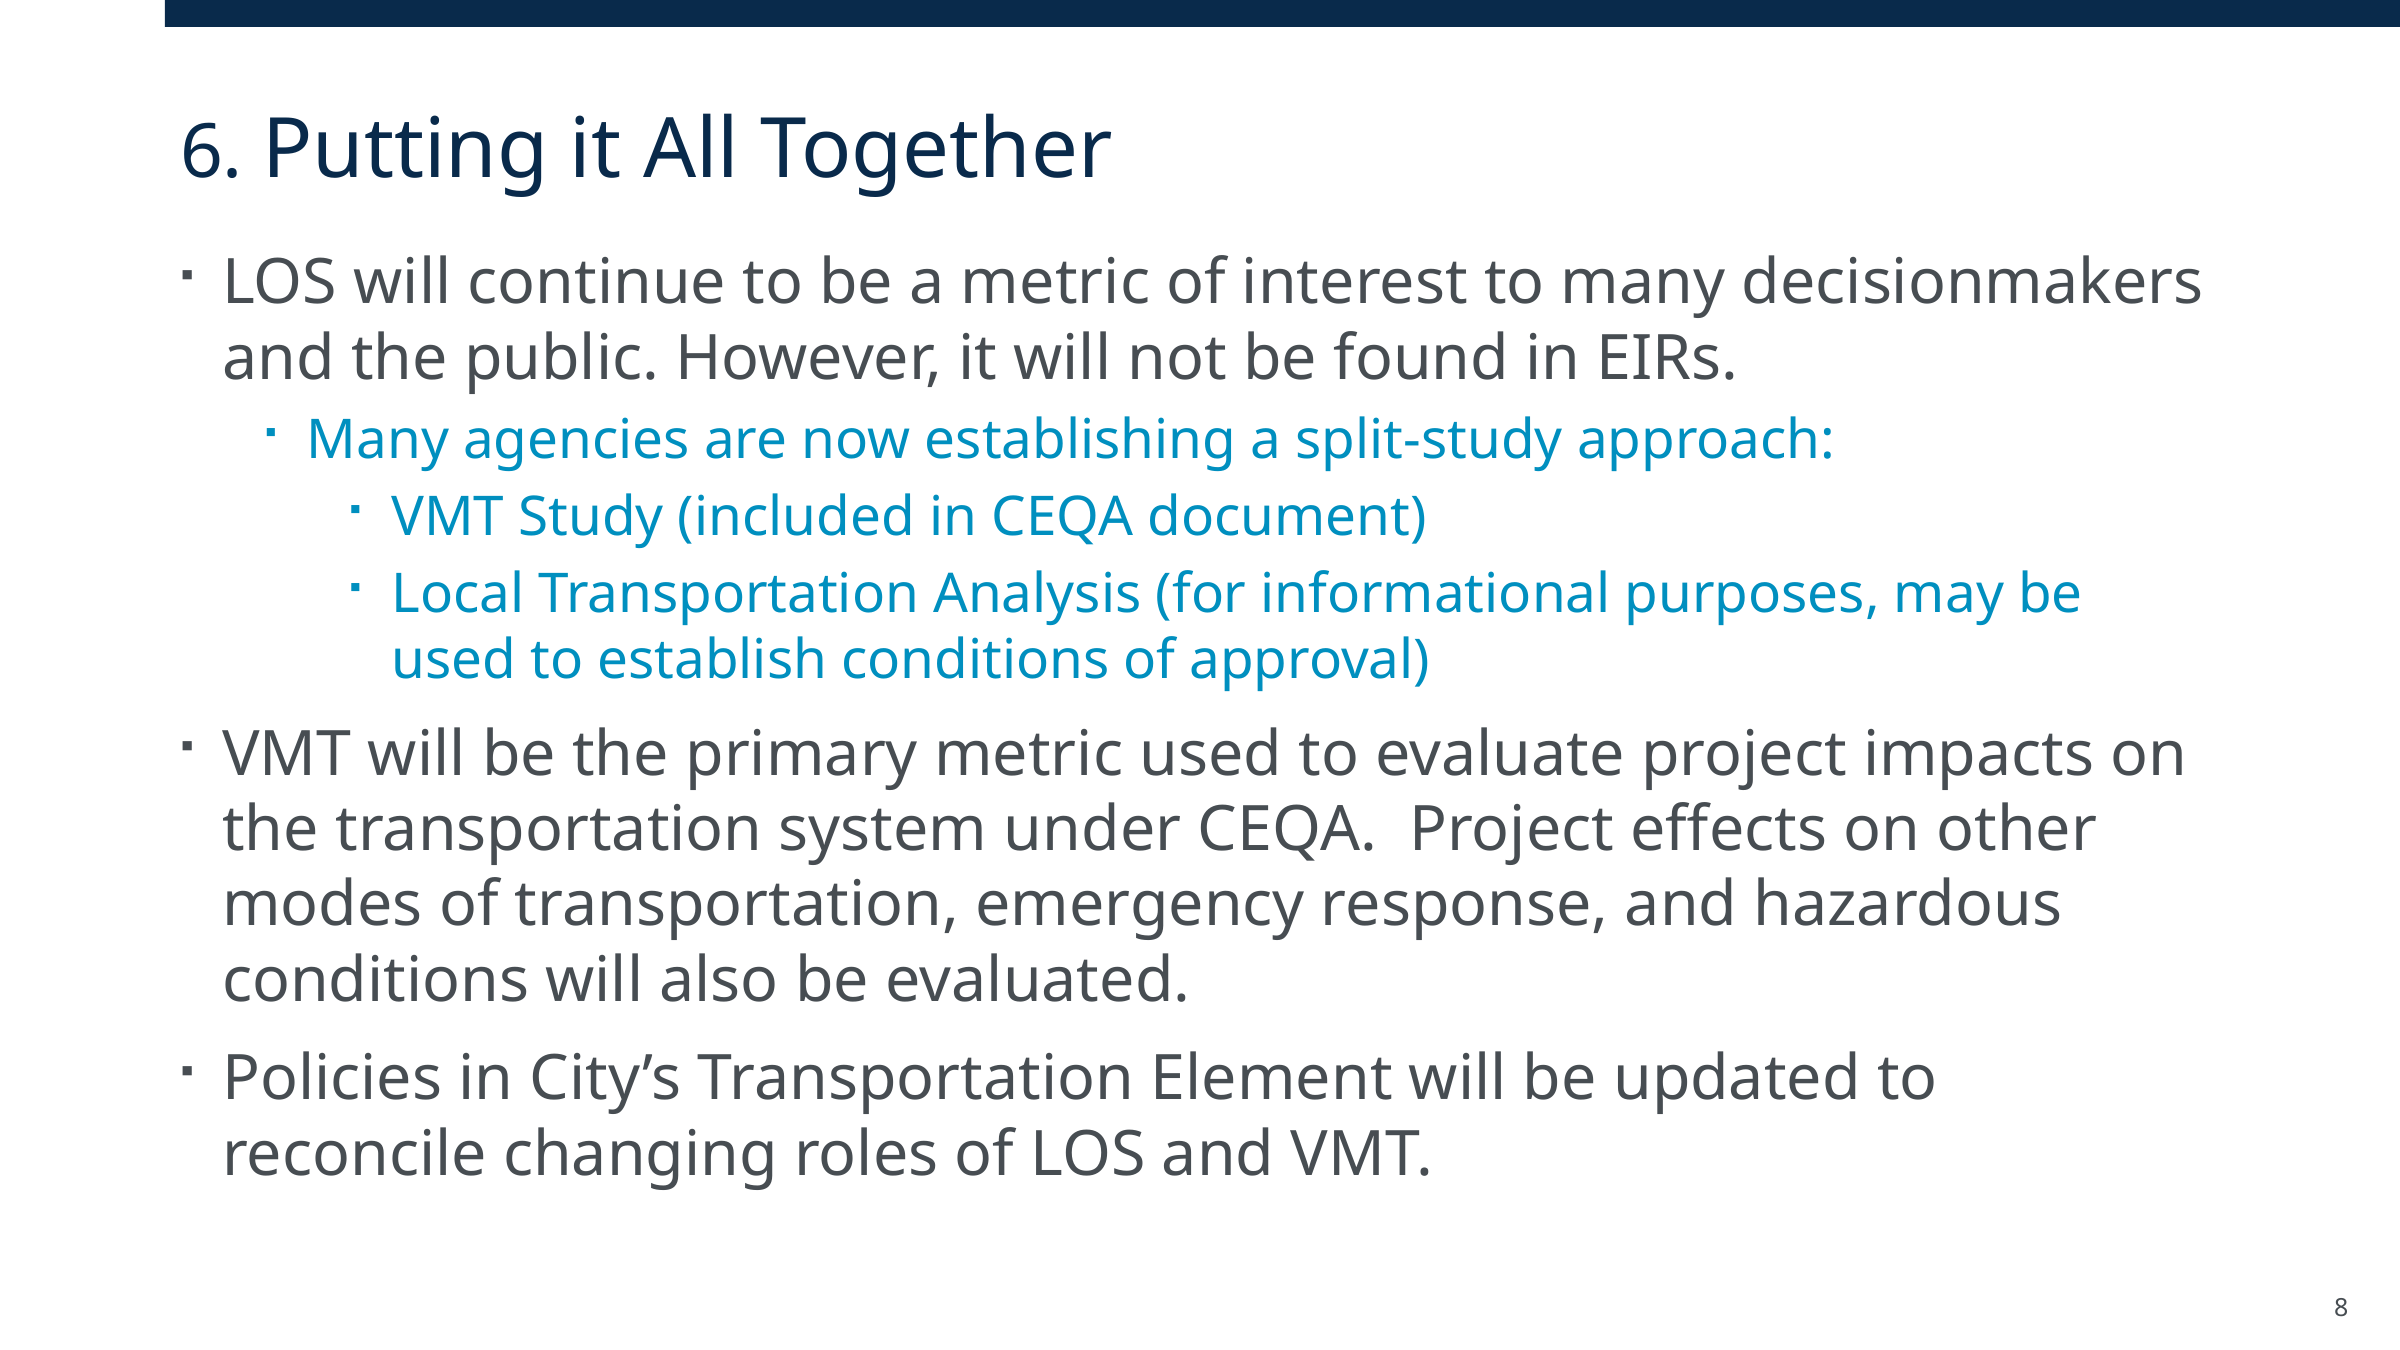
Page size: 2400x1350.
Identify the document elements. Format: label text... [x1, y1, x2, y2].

list LOS will continue to be a metric of interest to many decisionmakers and the public. However, it will not be found in EIRs. Many agencies are now establishing a split-study approach: VMT Study (included in CEQA document) Local Transportation Analysis (for informational purposes, may be used to establish conditions of approval) VMT will be the primary metric used to evaluate project impacts on the transportation system under CEQA. Project effects on other modes of transportation, emergency response, and hazardous conditions will also be evaluated. Policies in City’s Transportation Element will be updated to reconcile changing roles of LOS and VMT. [165, 233, 2223, 1258]
title 6. Putting it All Together [165, 92, 2303, 209]
